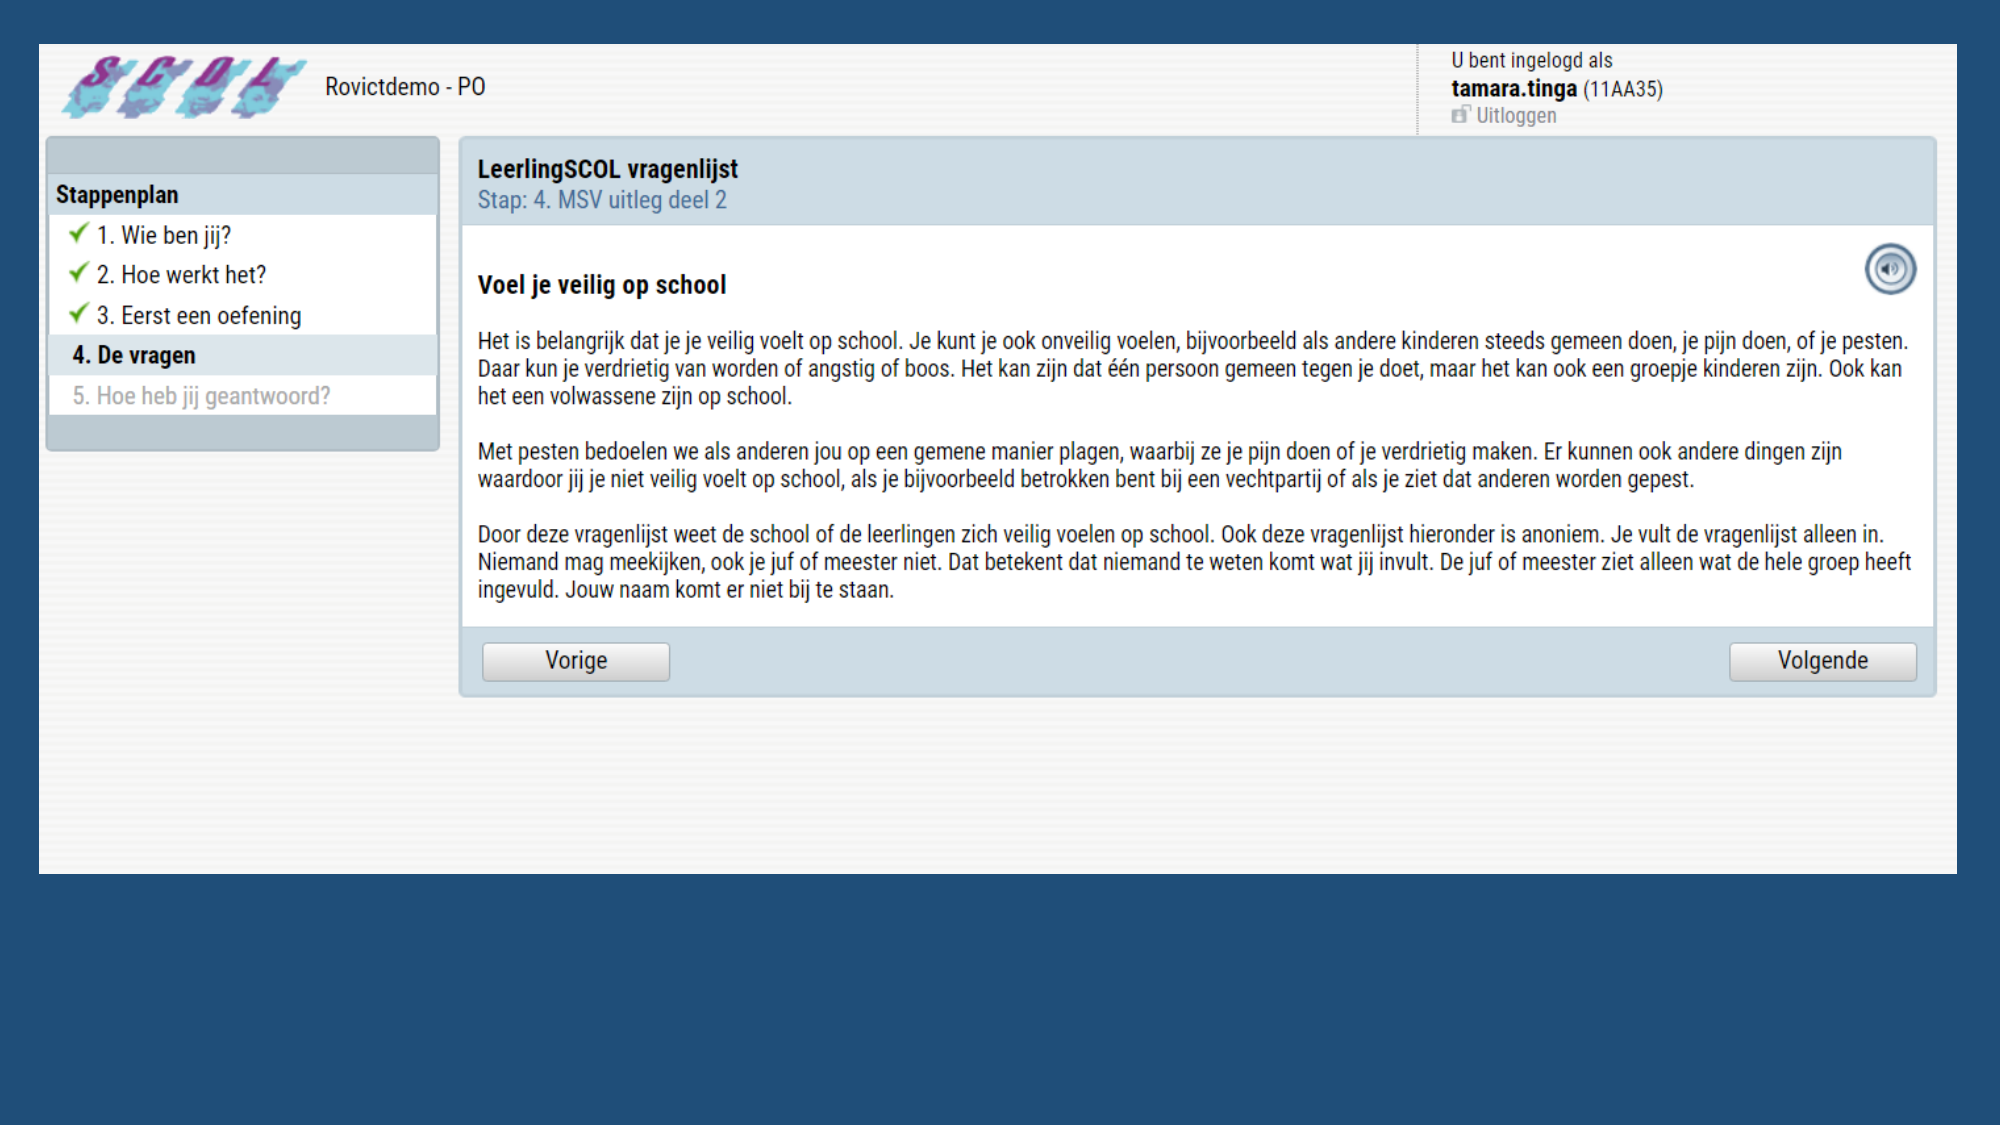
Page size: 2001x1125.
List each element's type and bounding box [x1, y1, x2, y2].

picture [39, 44, 1957, 874]
